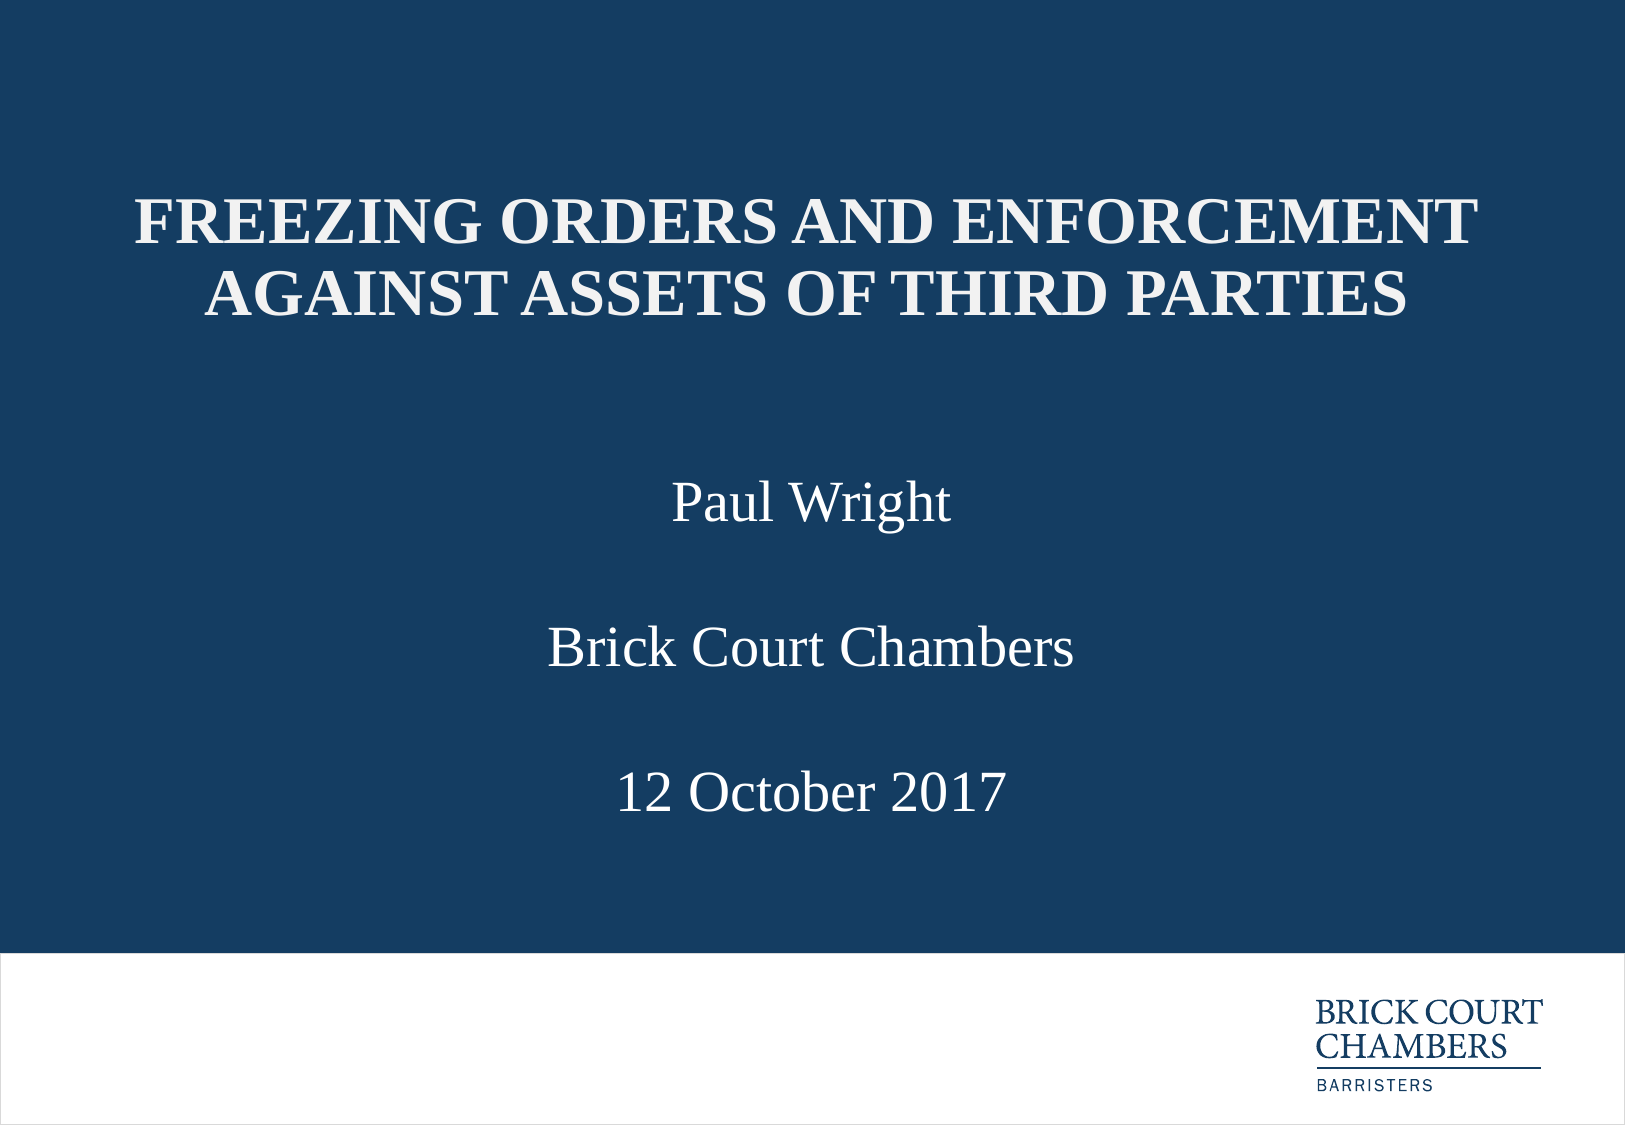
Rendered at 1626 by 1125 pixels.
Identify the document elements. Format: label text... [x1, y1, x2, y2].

title FREEZING ORDERS AND ENFORCEMENT AGAINST ASSETS OF THIRD PARTIES [116, 178, 1498, 393]
list Paul Wright [120, 420, 1503, 547]
list Brick Court Chambers [120, 565, 1503, 688]
list 12 October 2017 [120, 711, 1503, 817]
